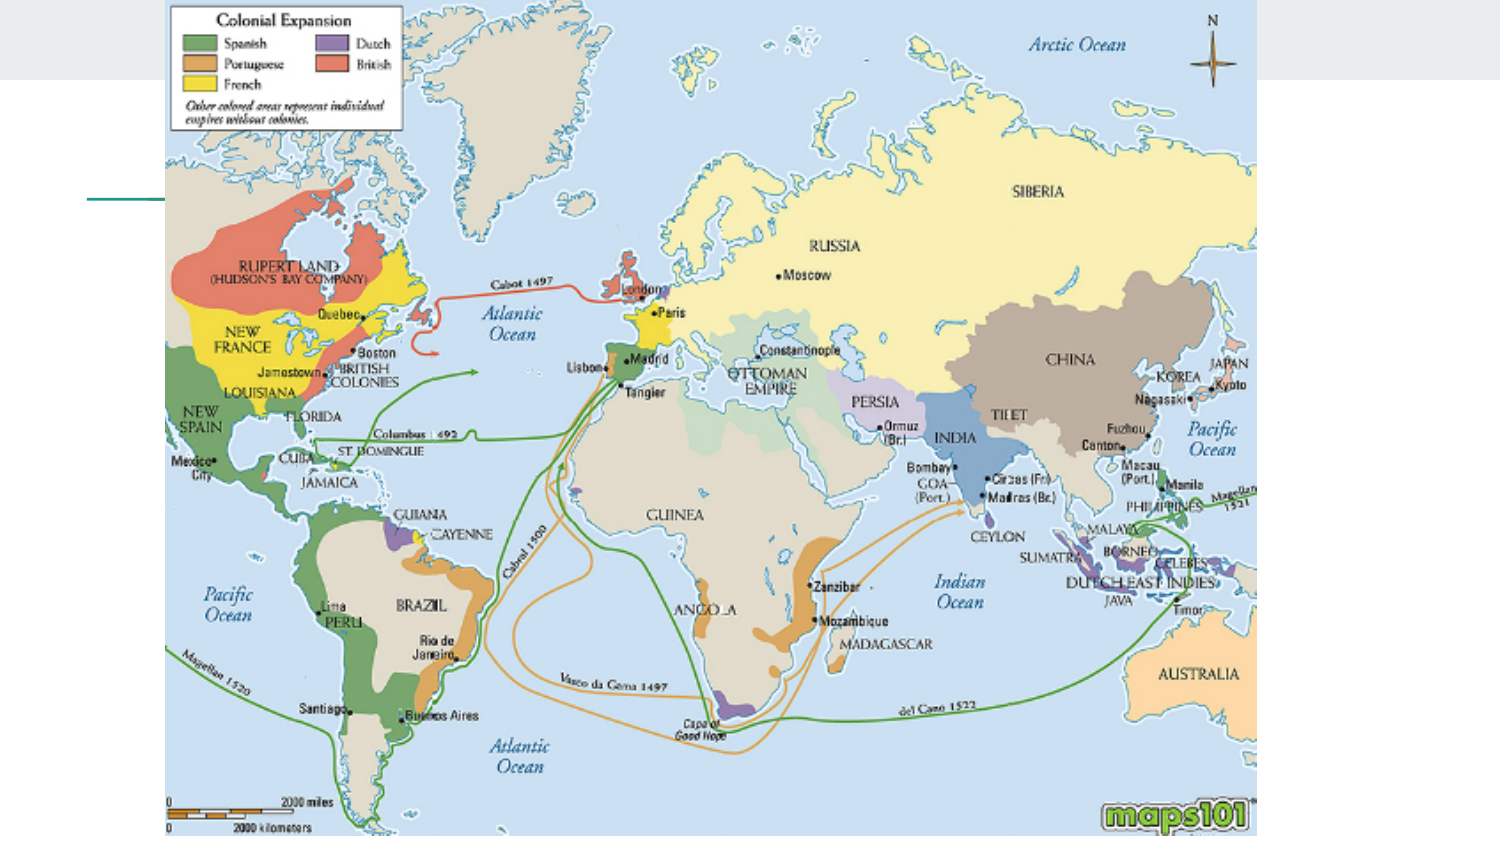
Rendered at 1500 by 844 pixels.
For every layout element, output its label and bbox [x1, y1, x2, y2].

picture [164, 0, 1257, 836]
